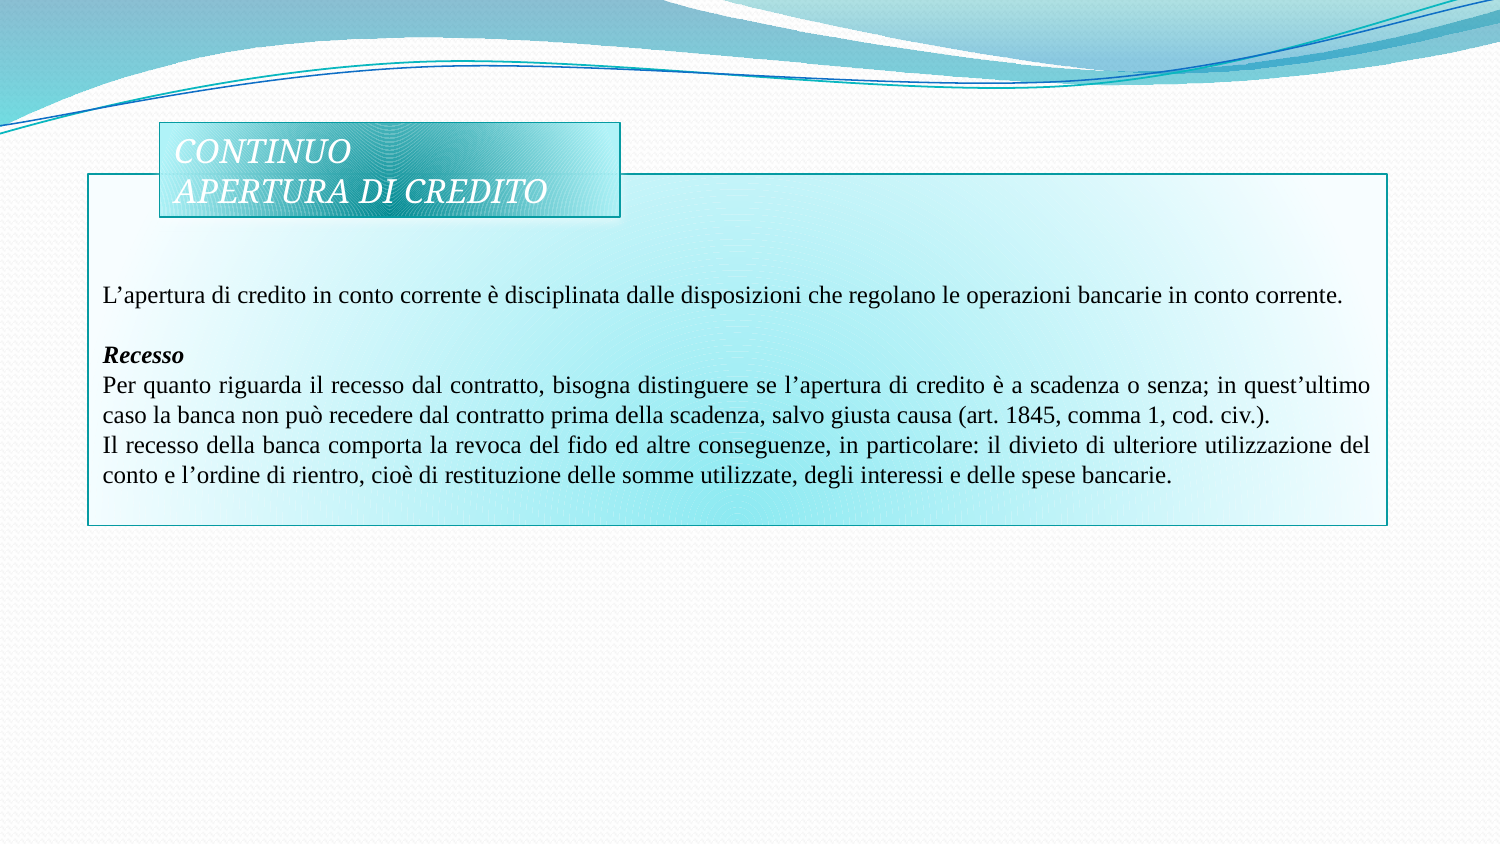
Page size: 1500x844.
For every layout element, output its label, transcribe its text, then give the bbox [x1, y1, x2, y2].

text_box CONTINUO APERTURA DI CREDITO [159, 122, 621, 218]
text_box L’apertura di credito in conto corrente è disciplinata dalle disposizioni che regolano le operazioni bancarie in conto corrente. Recesso Per quanto riguarda il recesso dal contratto, bisogna distinguere se l’apertura di credito è a scadenza o senza; in quest’ultimo caso la banca non può recedere dal contratto prima della scadenza, salvo giusta causa (art. 1845, comma 1, cod. civ.). Il recesso della banca comporta la revoca del fido ed altre conseguenze, in particolare: il divieto di ulteriore utilizzazione del conto e l’ordine di rientro, cioè di restituzione delle somme utilizzate, degli interessi e delle spese bancarie. [87, 173, 1388, 526]
